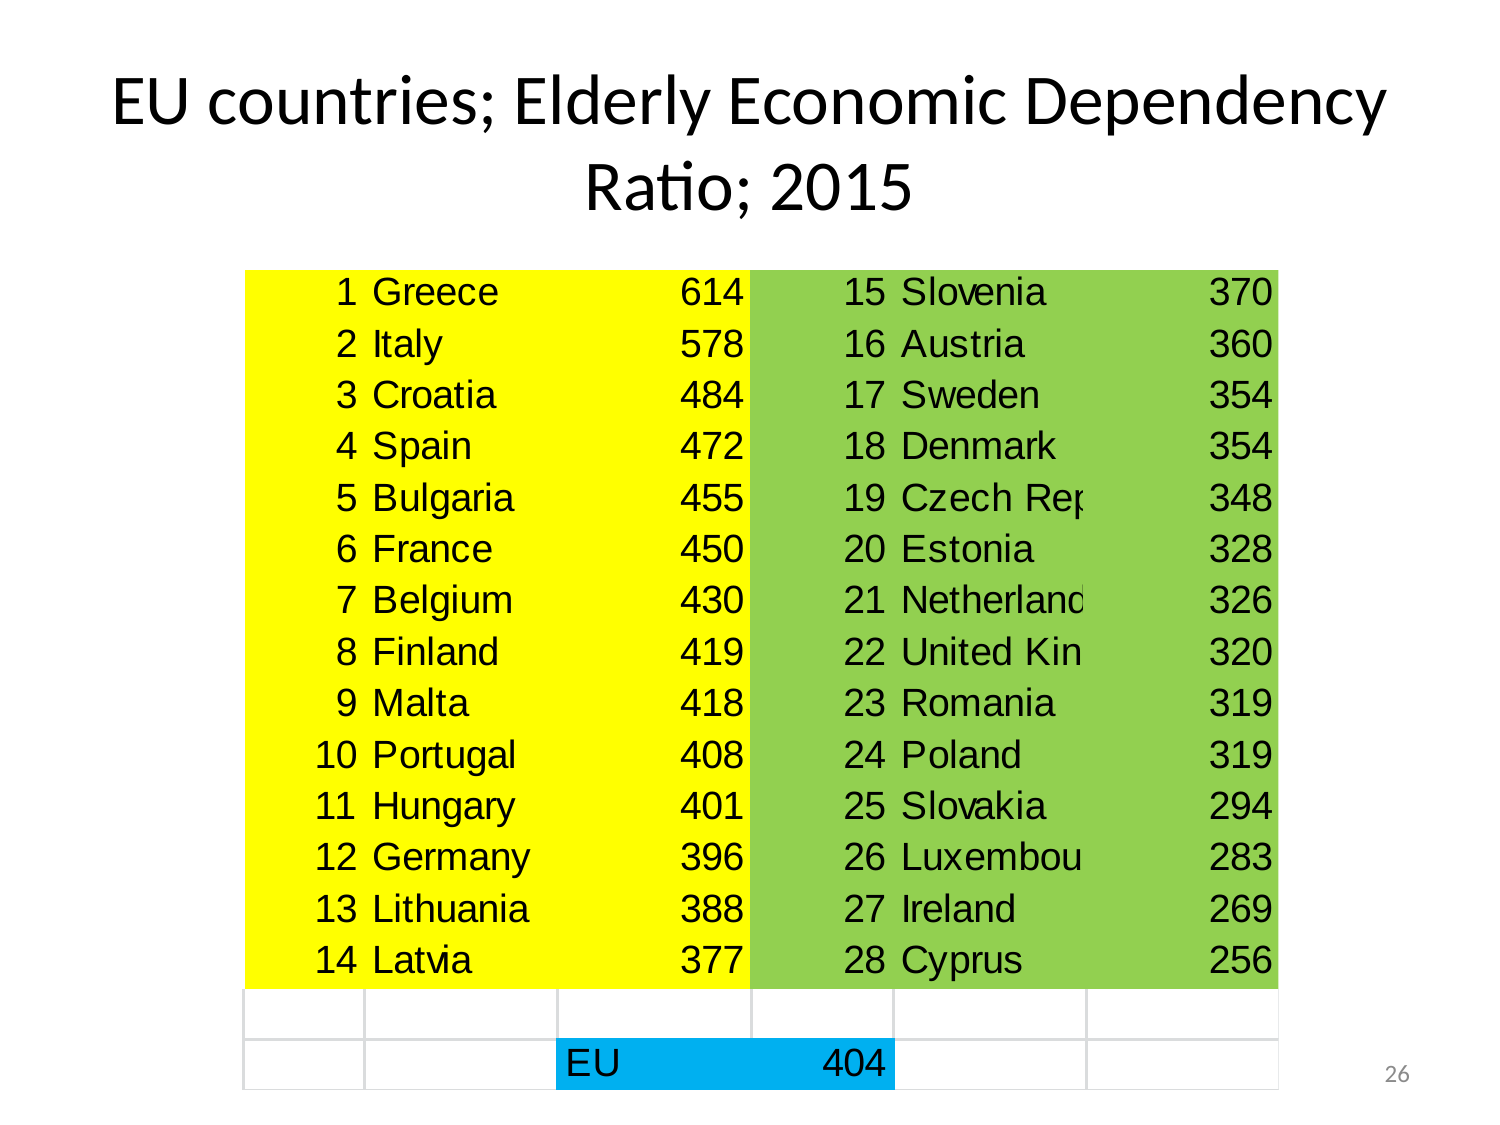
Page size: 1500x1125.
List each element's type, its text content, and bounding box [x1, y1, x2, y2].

picture [241, 266, 1282, 1093]
slide_number 26 [1074, 1042, 1425, 1103]
title EU countries; Elderly Economic Dependency Ratio; 2015 [75, 45, 1425, 233]
